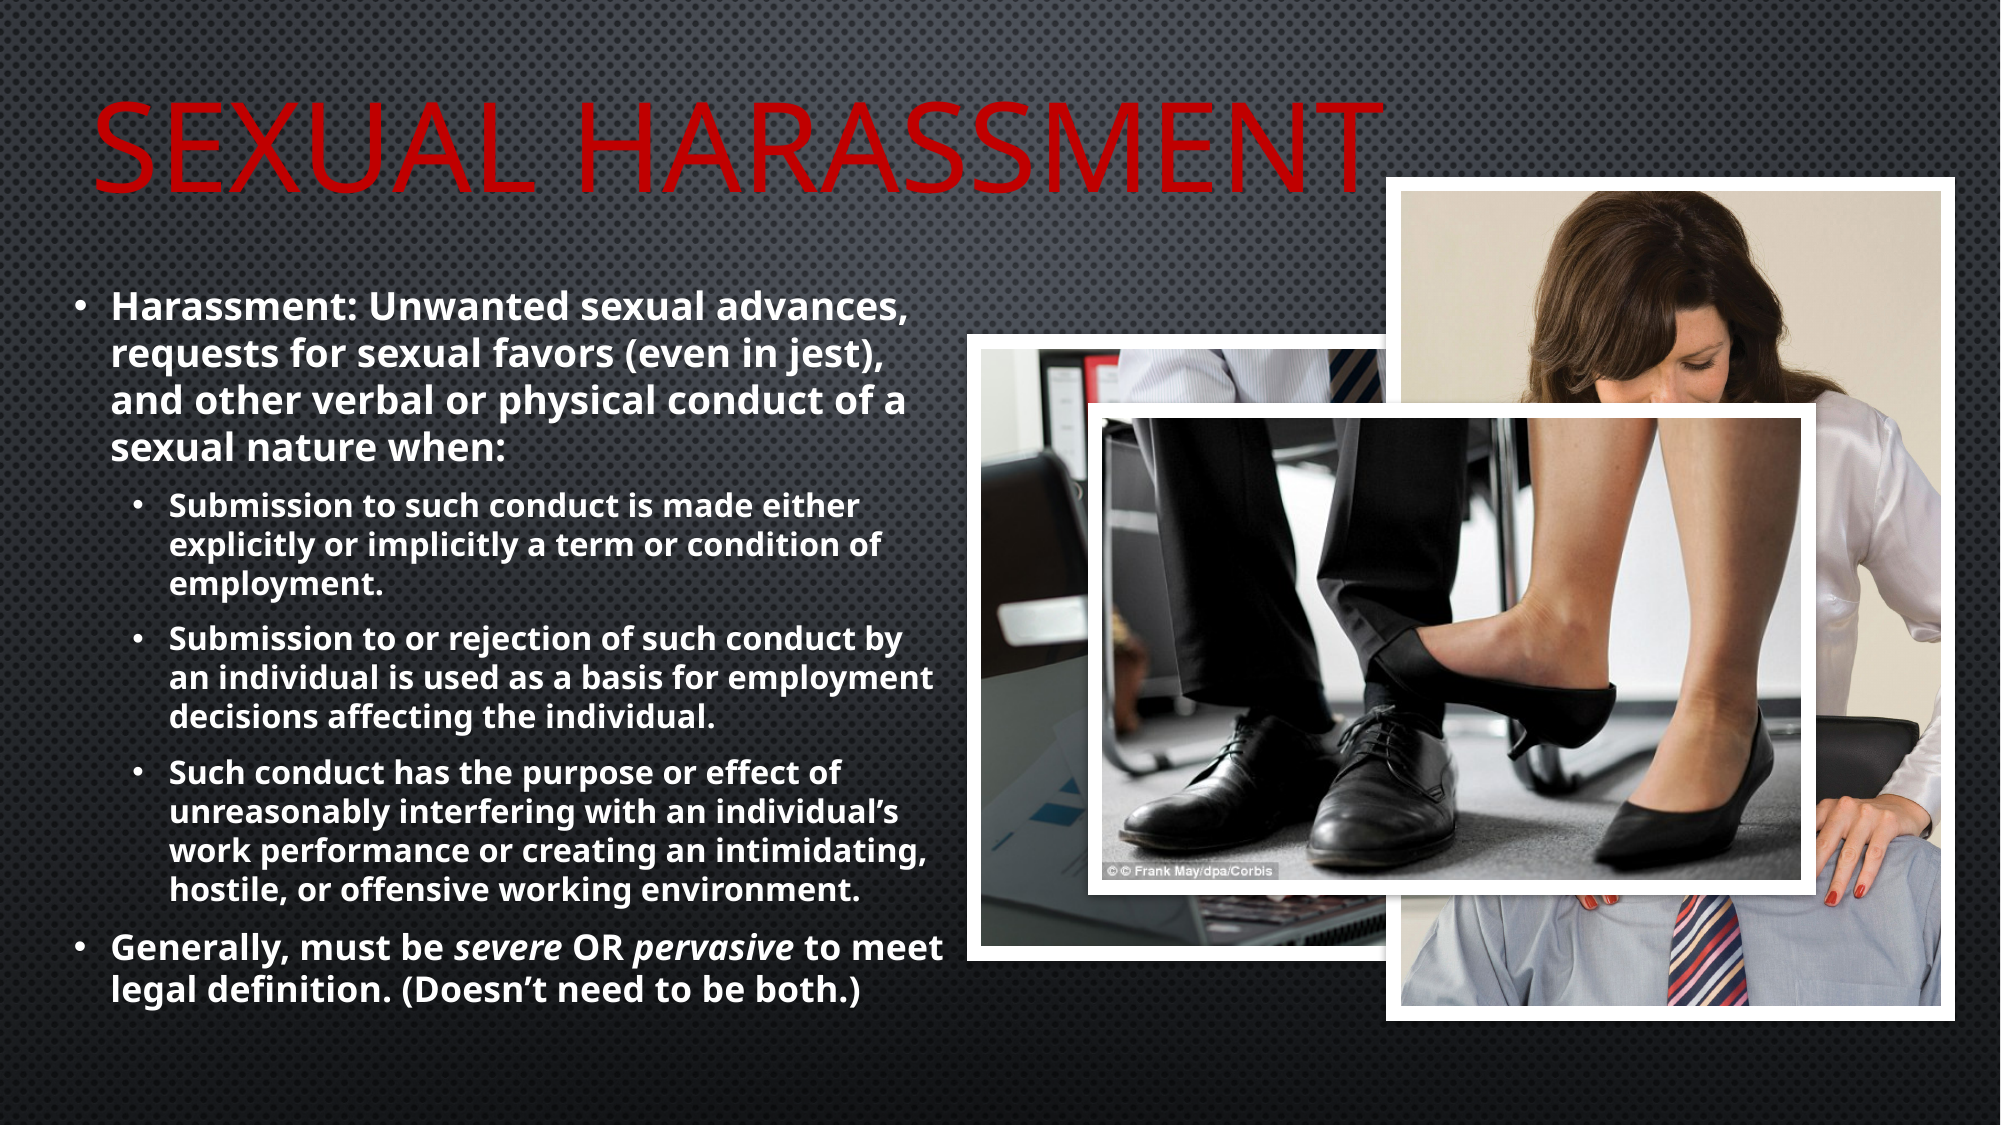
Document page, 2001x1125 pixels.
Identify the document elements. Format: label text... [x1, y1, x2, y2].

title Sexual harassment [75, 55, 1802, 230]
picture [981, 191, 1941, 1007]
list Harassment: Unwanted sexual advances, requests for sexual favors (even in jest), and other verbal or physical conduct of a sexual nature when: Submission to such conduct is made either explicitly or implicitly a term or condition of employment. Submission to or rejection of such conduct by an individual is used as a basis for employment decisions affecting the individual. Such conduct has the purpose or effect of unreasonably interfering with an individual’s work performance or creating an intimidating, hostile, or offensive working environment. Generally, must be severe OR pervasive to meet legal definition. (Doesn’t need to be both.) [58, 229, 963, 1063]
